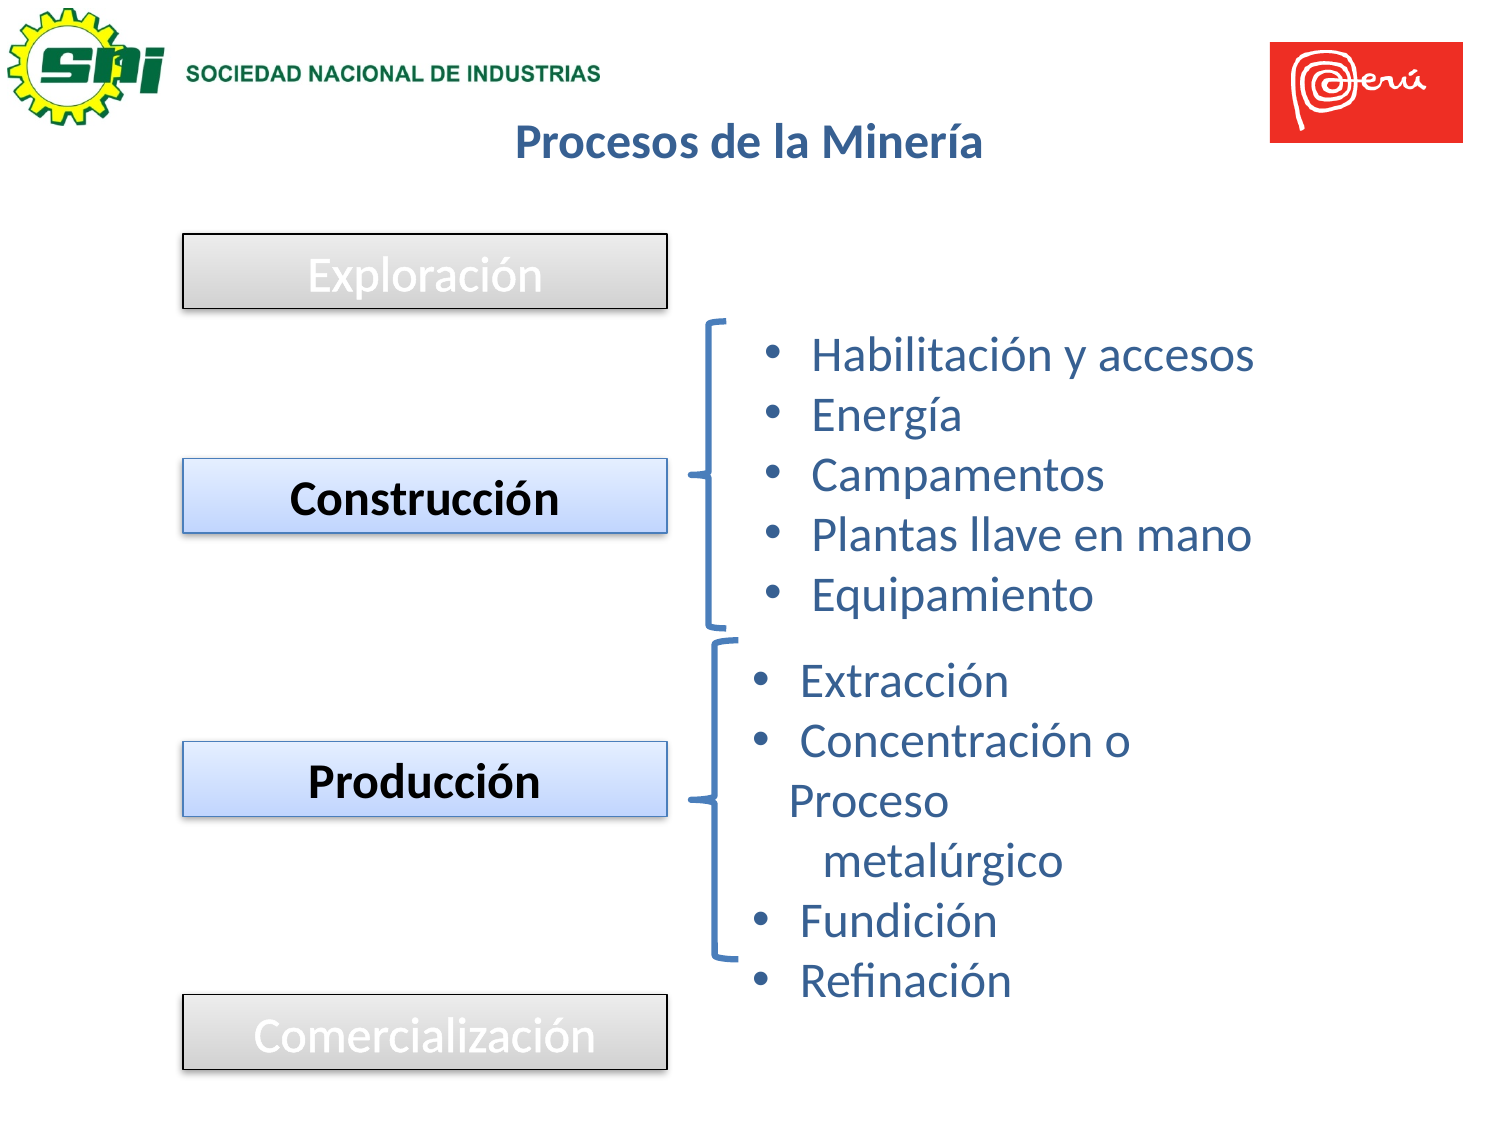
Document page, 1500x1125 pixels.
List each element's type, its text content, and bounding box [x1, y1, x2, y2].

text_box Producción [182, 741, 668, 817]
text_box [690, 639, 739, 961]
text_box Procesos de la Minería [74, 45, 1425, 233]
picture [7, 8, 600, 126]
text_box Construcción [182, 458, 668, 534]
text_box [690, 320, 727, 630]
text_box Habilitación y accesos Energía Campamentos Plantas llave en mano Equipamiento [750, 314, 1329, 629]
picture [1269, 42, 1463, 143]
text_box Extracción Concentración o Proceso metalúrgico Fundición Refinación [738, 640, 1317, 1016]
text_box Exploración [182, 233, 668, 309]
text_box Comercialización [182, 994, 668, 1070]
